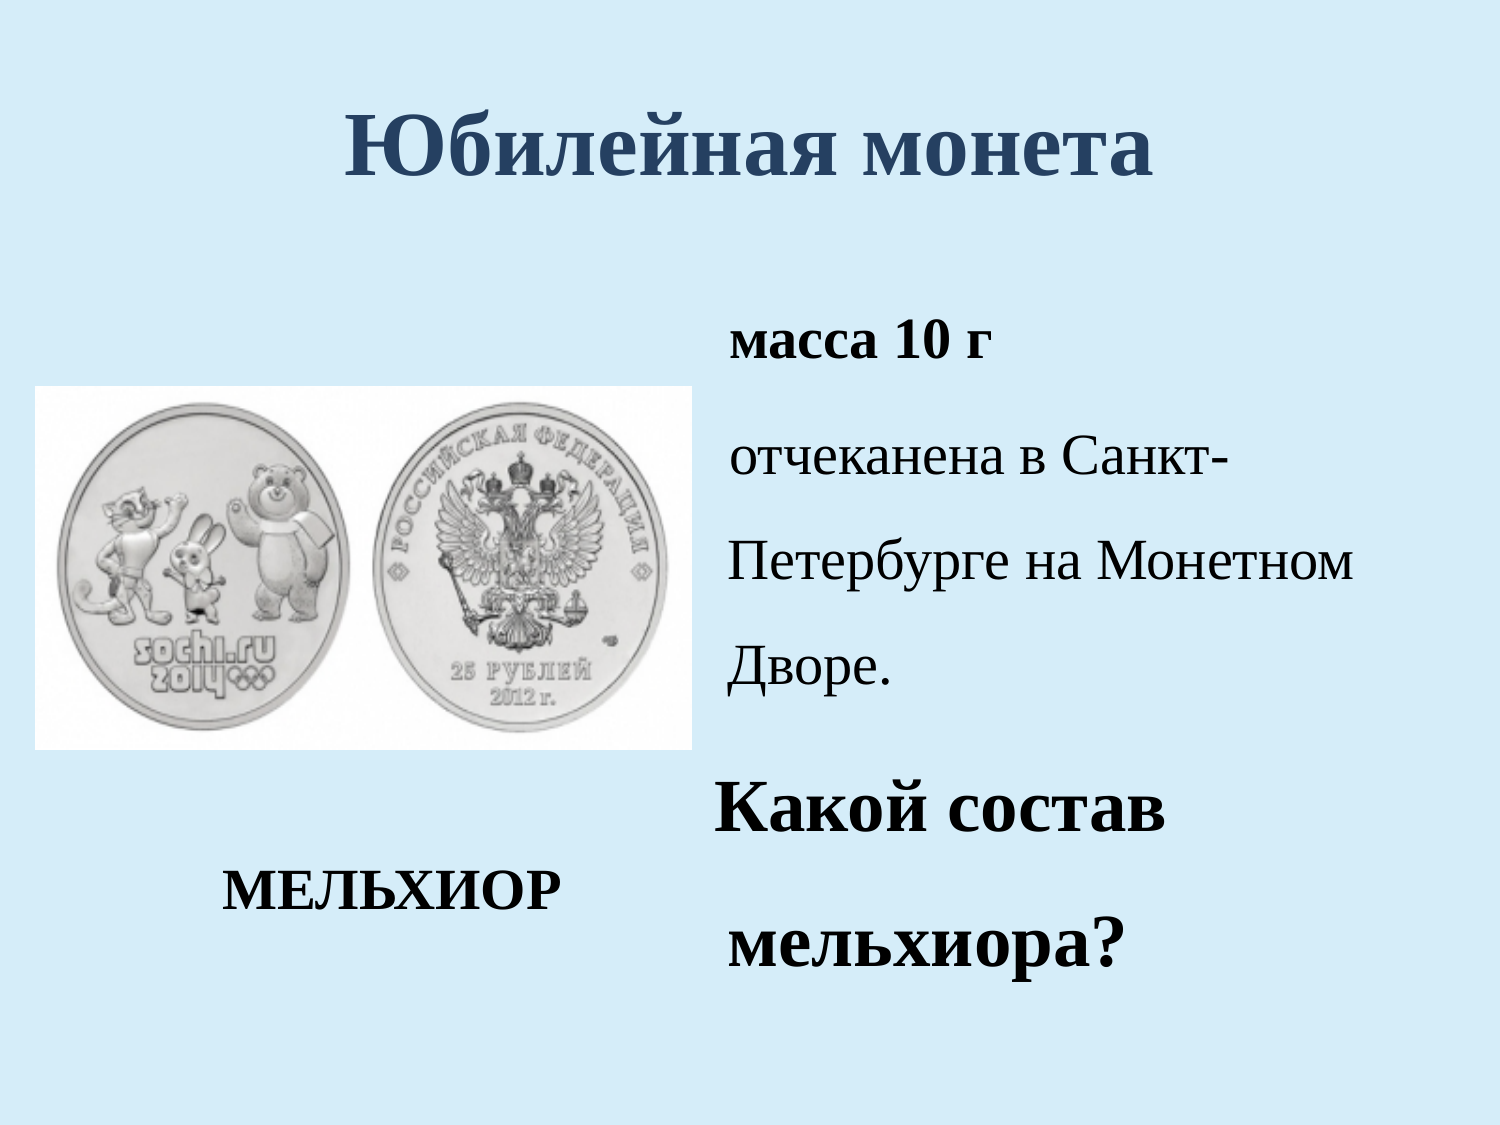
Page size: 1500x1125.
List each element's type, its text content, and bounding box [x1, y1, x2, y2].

list МЕЛЬХИОР [0, 761, 656, 1006]
list масса 10 г отчеканена в Санкт-Петербурге на Монетном Дворе. Какой состав мельхиора? [656, 210, 1500, 1032]
picture [34, 386, 692, 751]
title Юбилейная монета [74, 44, 1426, 233]
